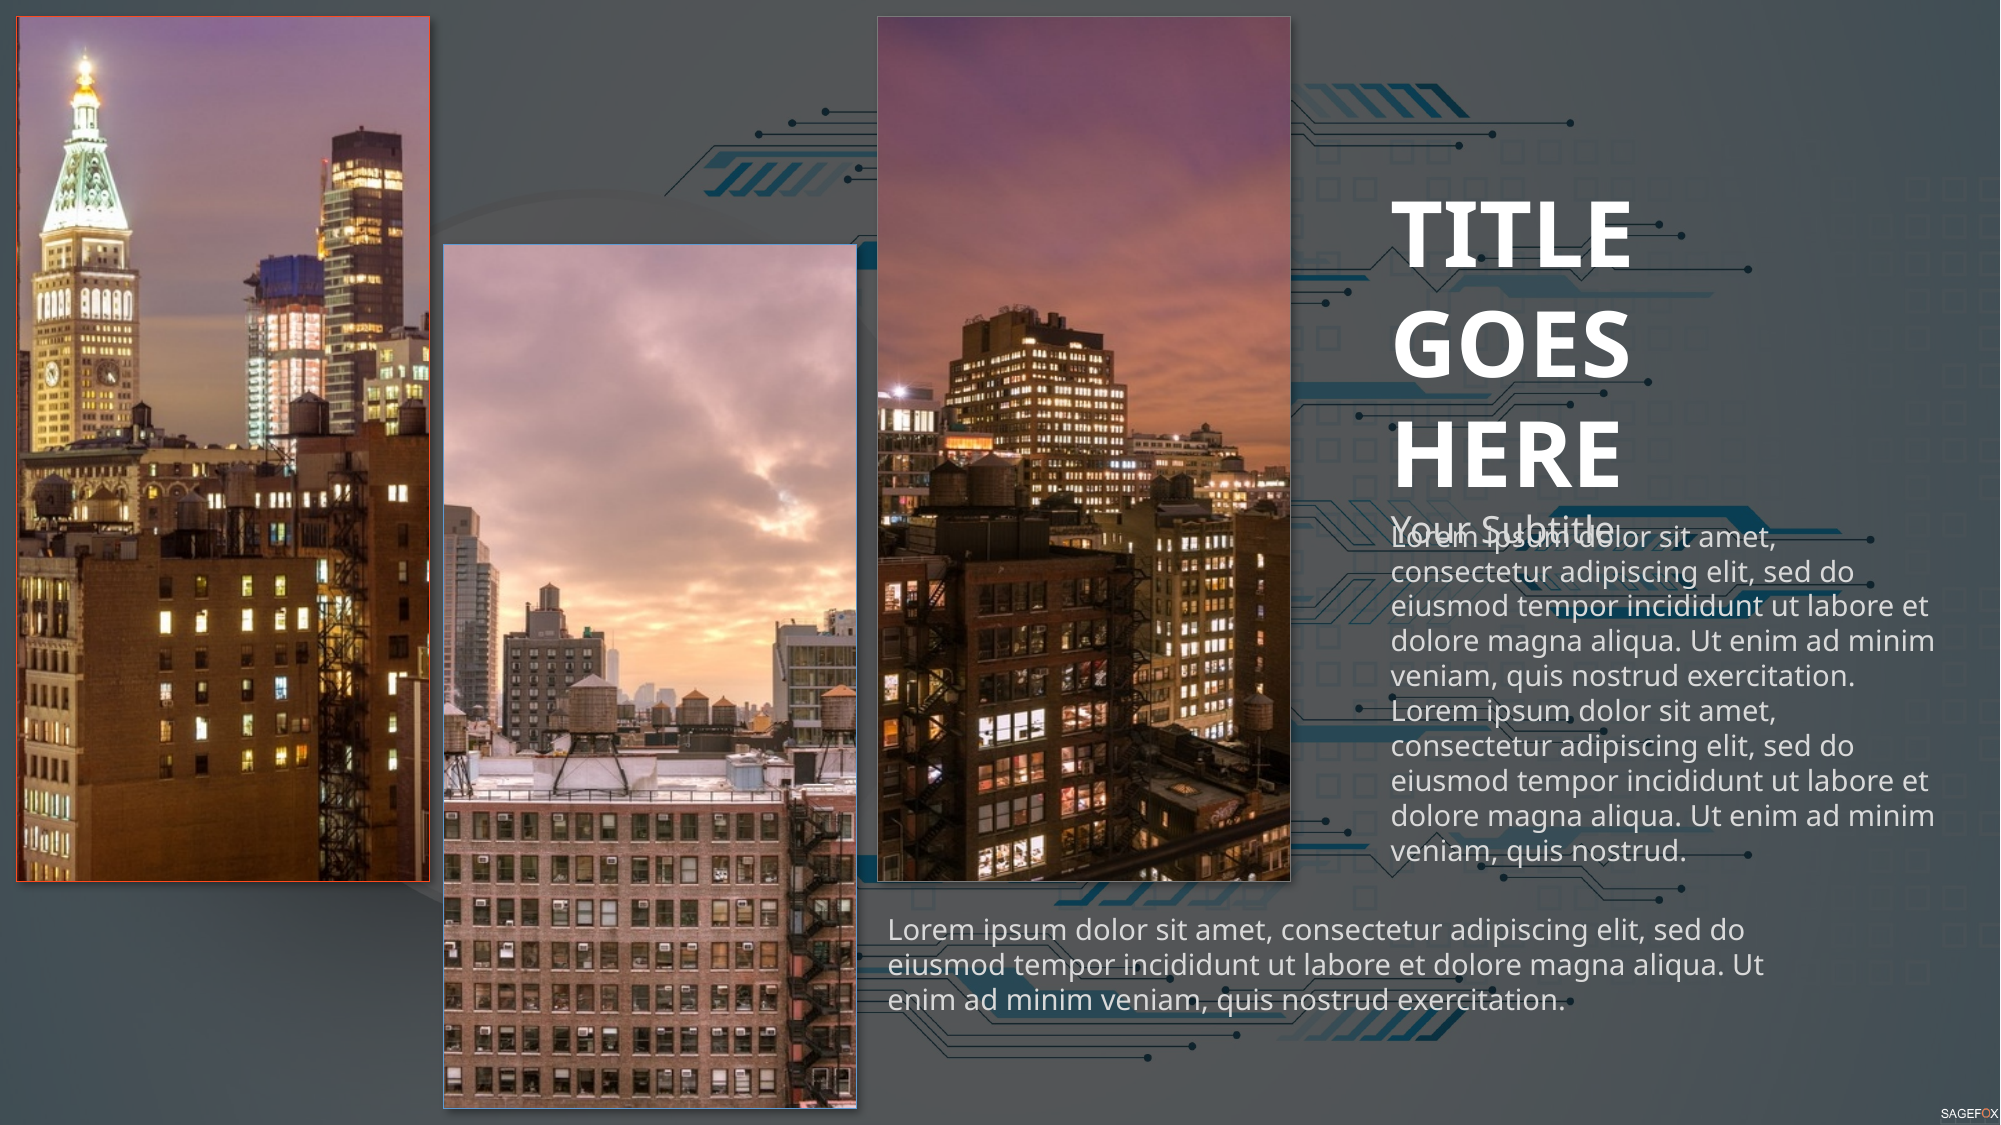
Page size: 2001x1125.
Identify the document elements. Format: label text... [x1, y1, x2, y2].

text_box [877, 16, 1292, 882]
text_box [442, 243, 857, 1110]
text_box Lorem ipsum dolor sit amet, consectetur adipiscing elit, sed do eiusmod tempor incididunt ut labore et dolore magna aliqua. Ut enim ad minim veniam, quis nostrud exercitation. Lorem ipsum dolor sit amet, consectetur adipiscing elit, sed do eiusmod tempor incididunt ut labore et dolore magna aliqua. Ut enim ad minim veniam, quis nostrud. [1375, 510, 1960, 875]
text_box Lorem ipsum dolor sit amet, consectetur adipiscing elit, sed do eiusmod tempor incididunt ut labore et dolore magna aliqua. Ut enim ad minim veniam, quis nostrud exercitation. [872, 904, 1813, 1024]
picture [1940, 0, 2001, 1125]
text_box [16, 16, 431, 882]
text_box TITLE GOES HERE Your Subtitle [1375, 168, 1862, 510]
